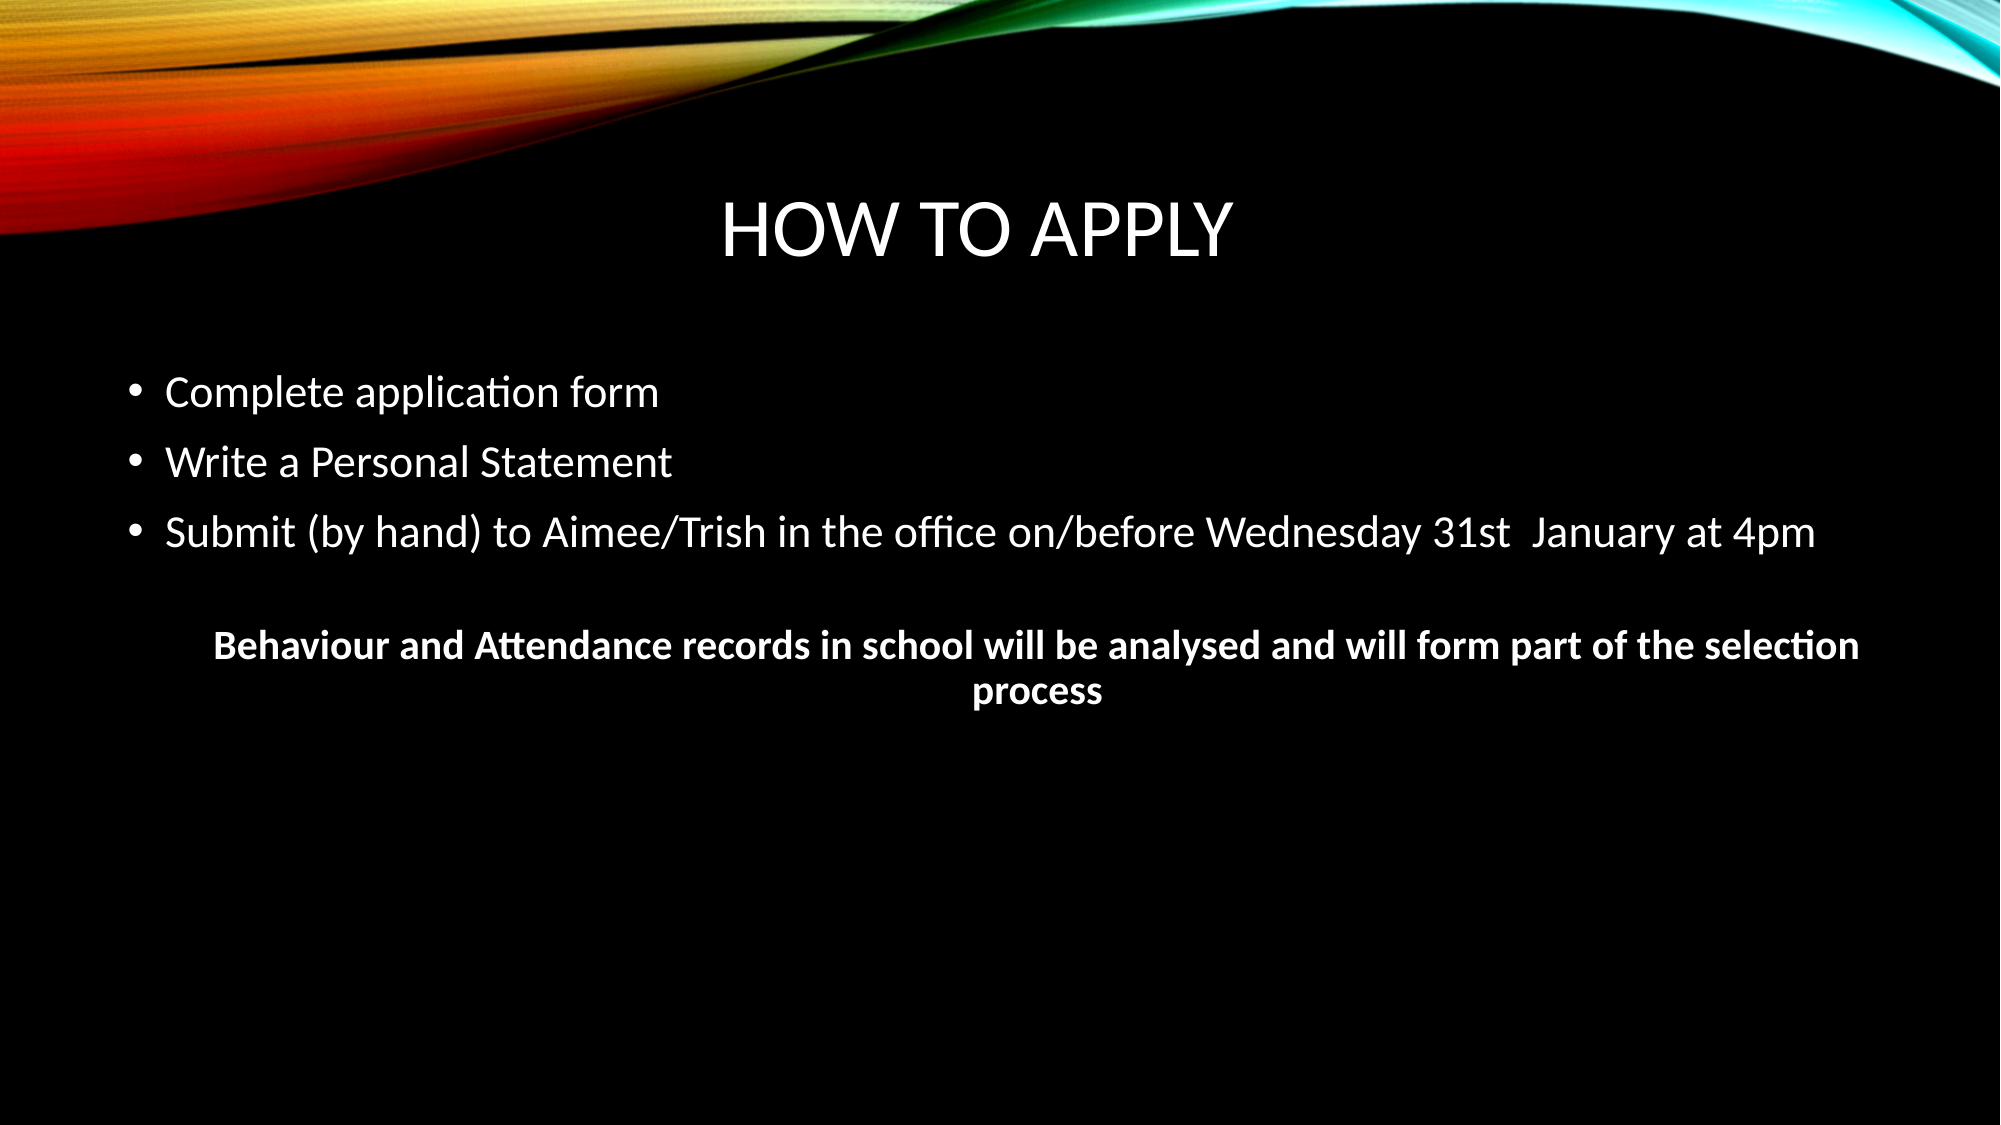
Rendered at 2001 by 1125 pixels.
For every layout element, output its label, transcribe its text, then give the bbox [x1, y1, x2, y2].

title How to Apply [271, 123, 1684, 336]
list Complete application form Write a Personal Statement Submit (by hand) to Aimee/Trish in the office on/before Wednesday 31st January at 4pm Behaviour and Attendance records in school will be analysed and will form part of the selection process [112, 360, 1888, 1021]
picture [0, 0, 2000, 237]
